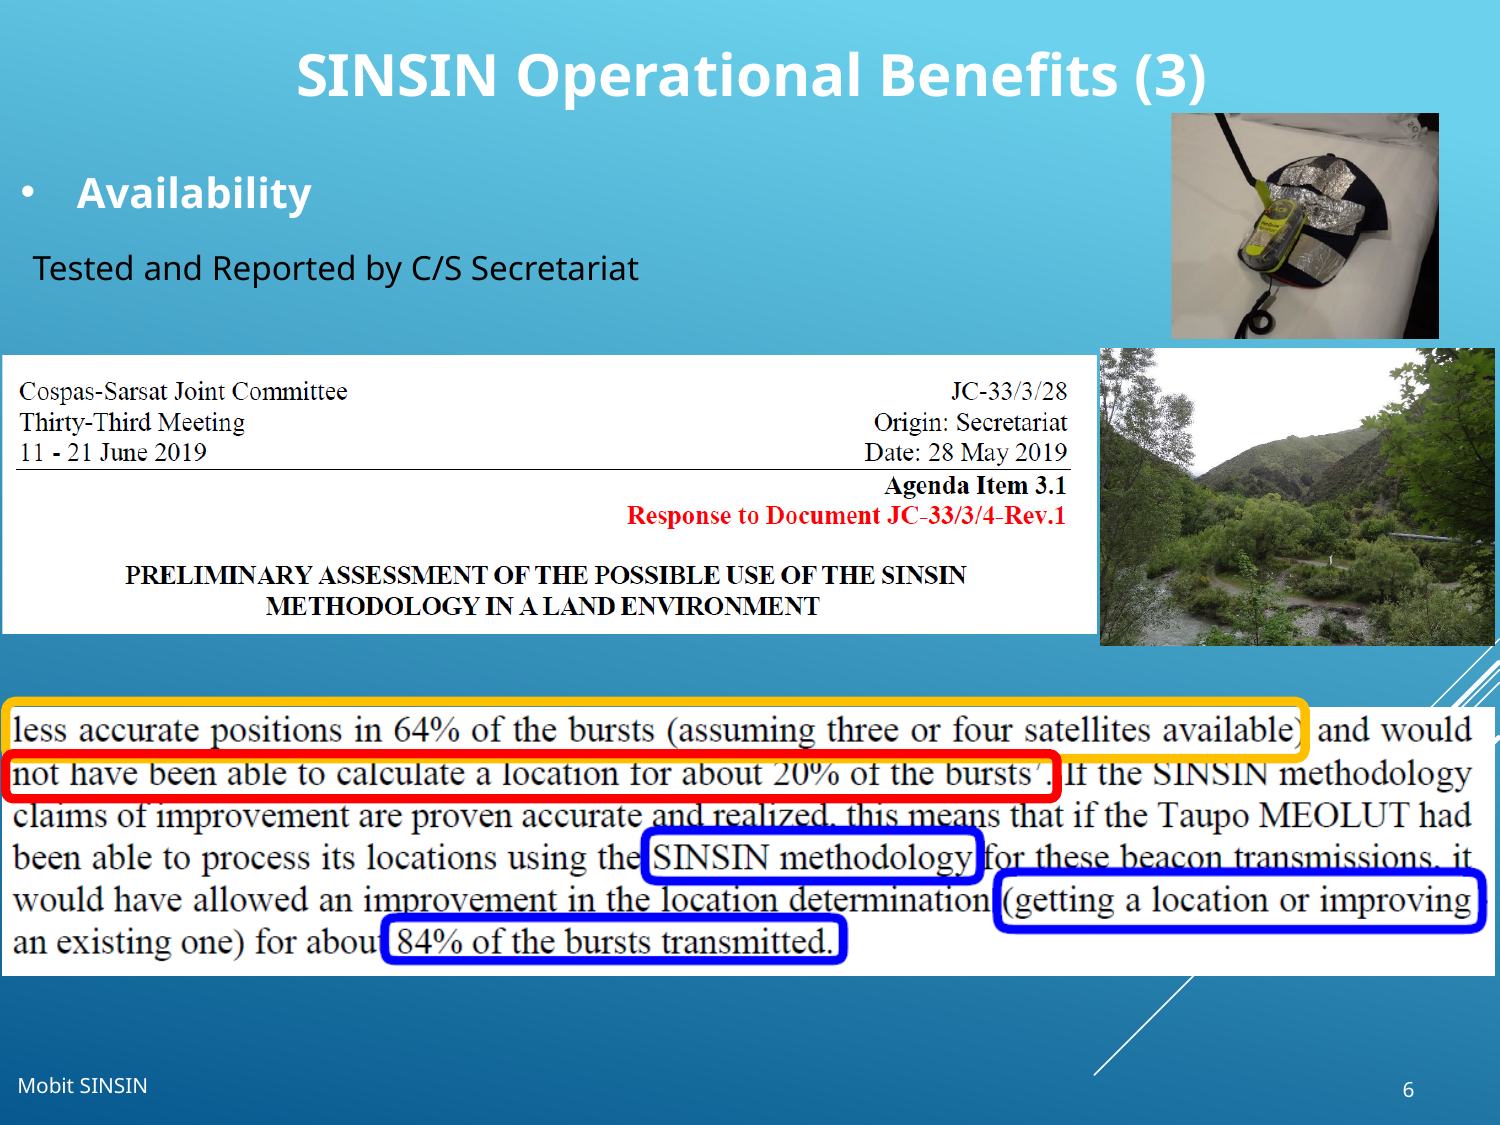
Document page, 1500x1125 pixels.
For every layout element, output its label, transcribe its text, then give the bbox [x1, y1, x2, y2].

text_box Availability [5, 148, 620, 233]
picture [2, 707, 1496, 977]
picture [1170, 113, 1440, 339]
text_box [5, 700, 1306, 707]
slide_number 6 [1387, 1069, 1471, 1125]
picture [2, 355, 1098, 634]
picture [1099, 348, 1496, 646]
text_box Tested and Reported by C/S Secretariat [0, 239, 674, 301]
text_box SINSIN Operational Benefits (3) [3, 30, 1500, 116]
footer Mobit SINSIN [2, 1065, 1500, 1125]
